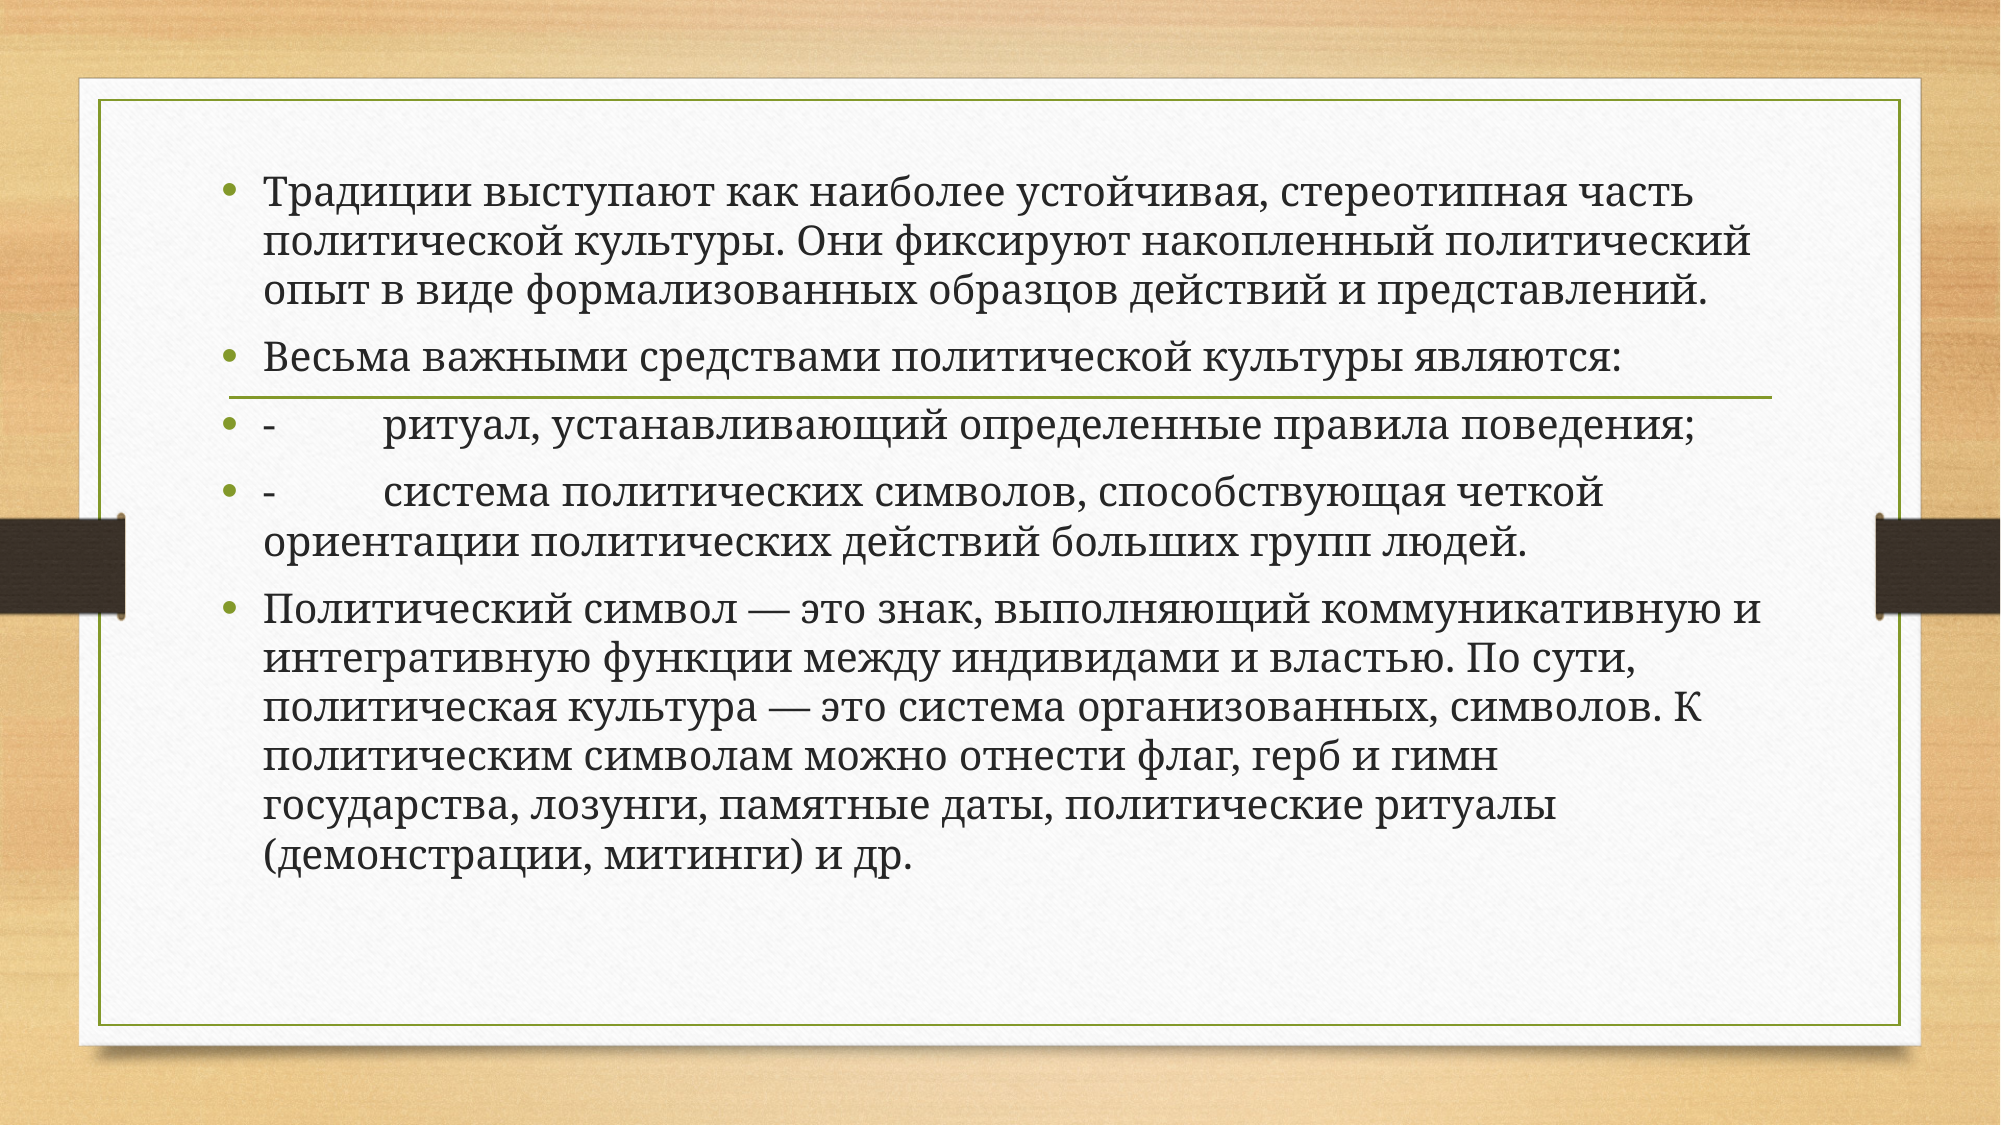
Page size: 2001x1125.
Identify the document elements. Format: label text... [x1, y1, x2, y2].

list Традиции выступают как наиболее устойчивая, стереотипная часть политической культуры. Они фиксируют накопленный политический опыт в виде формализованных образцов действий и представлений. Весьма важными средствами политической культуры являются: - ритуал, устанавливающий определенные правила поведения; - система политических символов, способствующая четкой ориентации политических действий больших групп людей. Политический символ — это знак, выполняющий коммуникативную и интегративную функции между индивидами и властью. По сути, политическая культура — это система организованных, символов. К политическим символам можно отнести флаг, герб и гимн государства, лозунги, памятные даты, политические ритуалы (демонстрации, митинги) и др. [206, 157, 1782, 931]
picture [0, 0, 2001, 1125]
